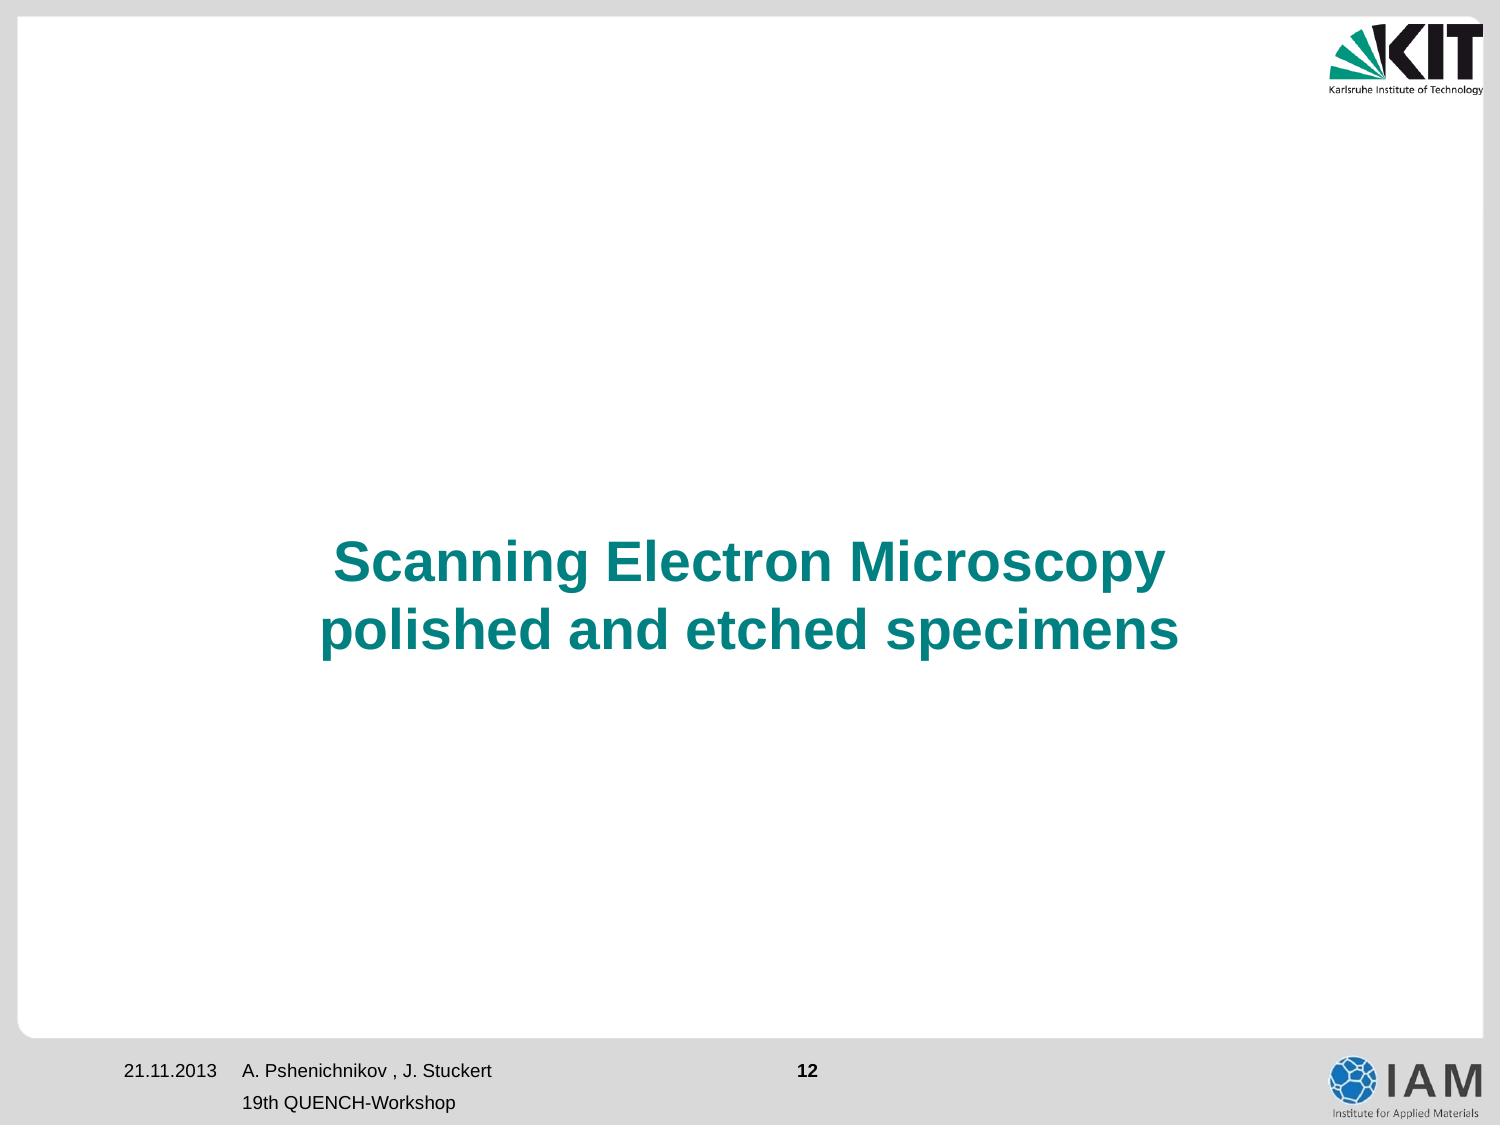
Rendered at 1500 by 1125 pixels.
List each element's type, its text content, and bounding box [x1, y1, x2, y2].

text_box Scanning Electron Microscopy polished and etched specimens [183, 516, 1317, 669]
picture [0, 0, 1500, 1125]
